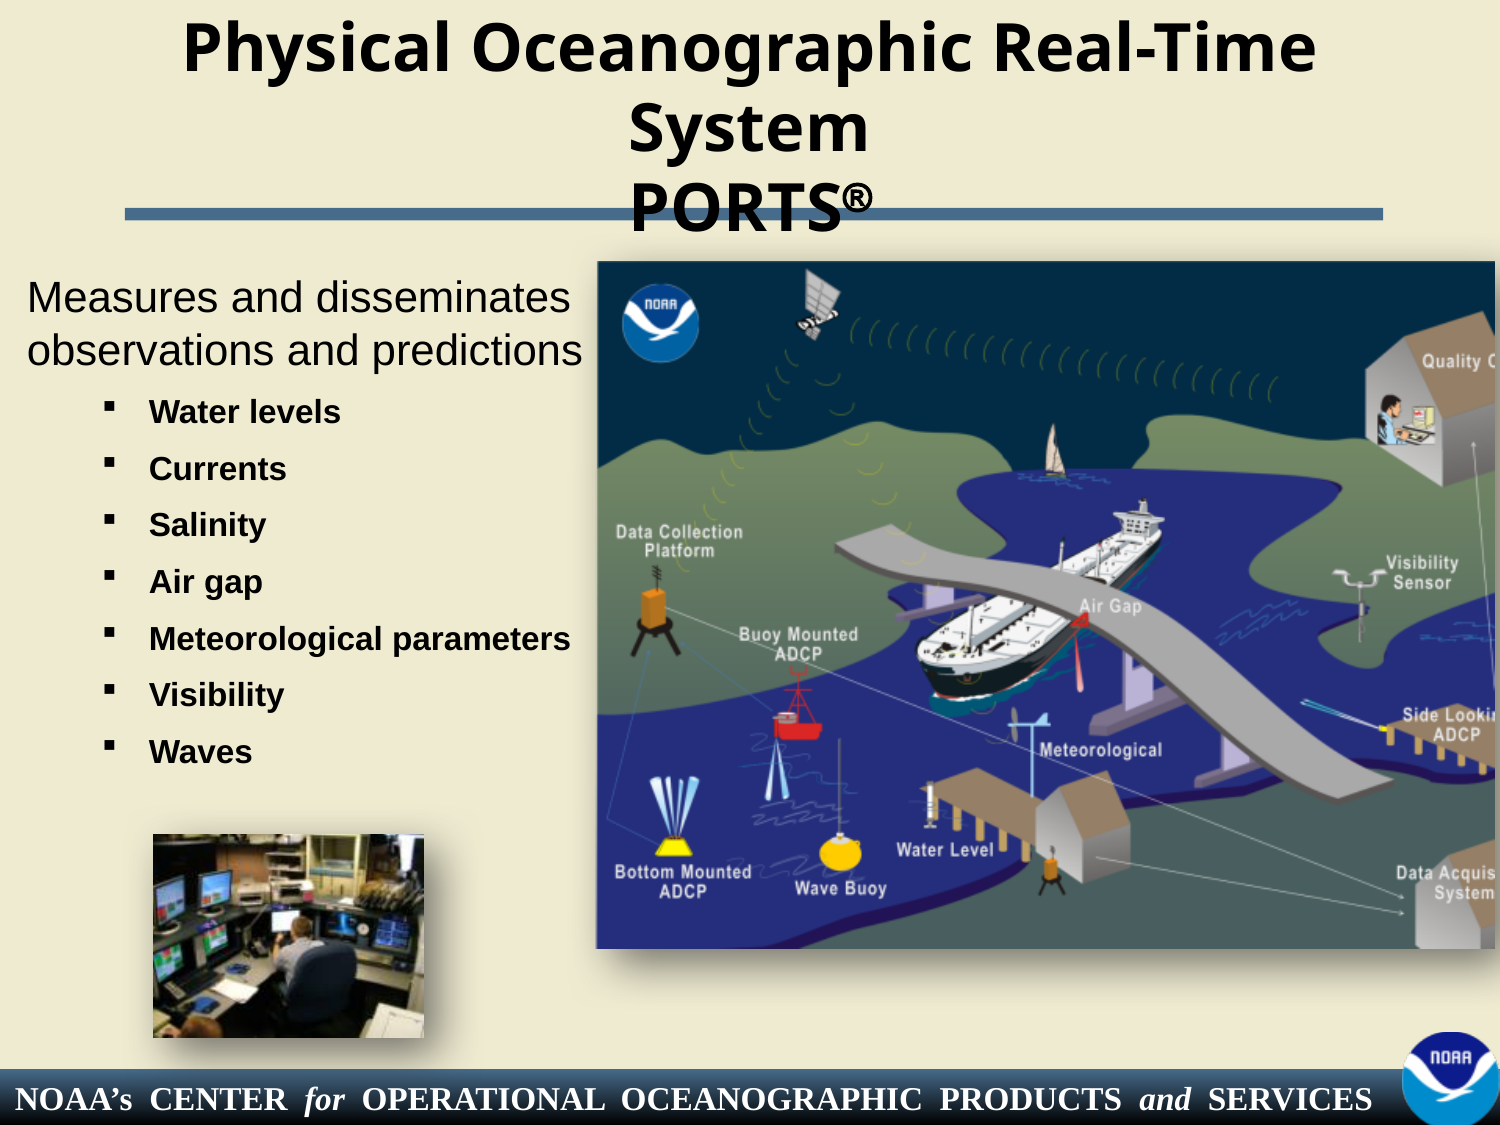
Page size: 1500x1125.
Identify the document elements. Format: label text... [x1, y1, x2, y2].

title Physical Oceanographic Real-Time System PORTS [108, 30, 1392, 219]
list Measures and disseminates observations and predictions Water levels Currents Salinity Air gap Meteorological parameters Visibility Waves [11, 260, 544, 912]
picture [548, 260, 1495, 950]
picture [153, 833, 424, 1039]
picture [1402, 1032, 1500, 1125]
